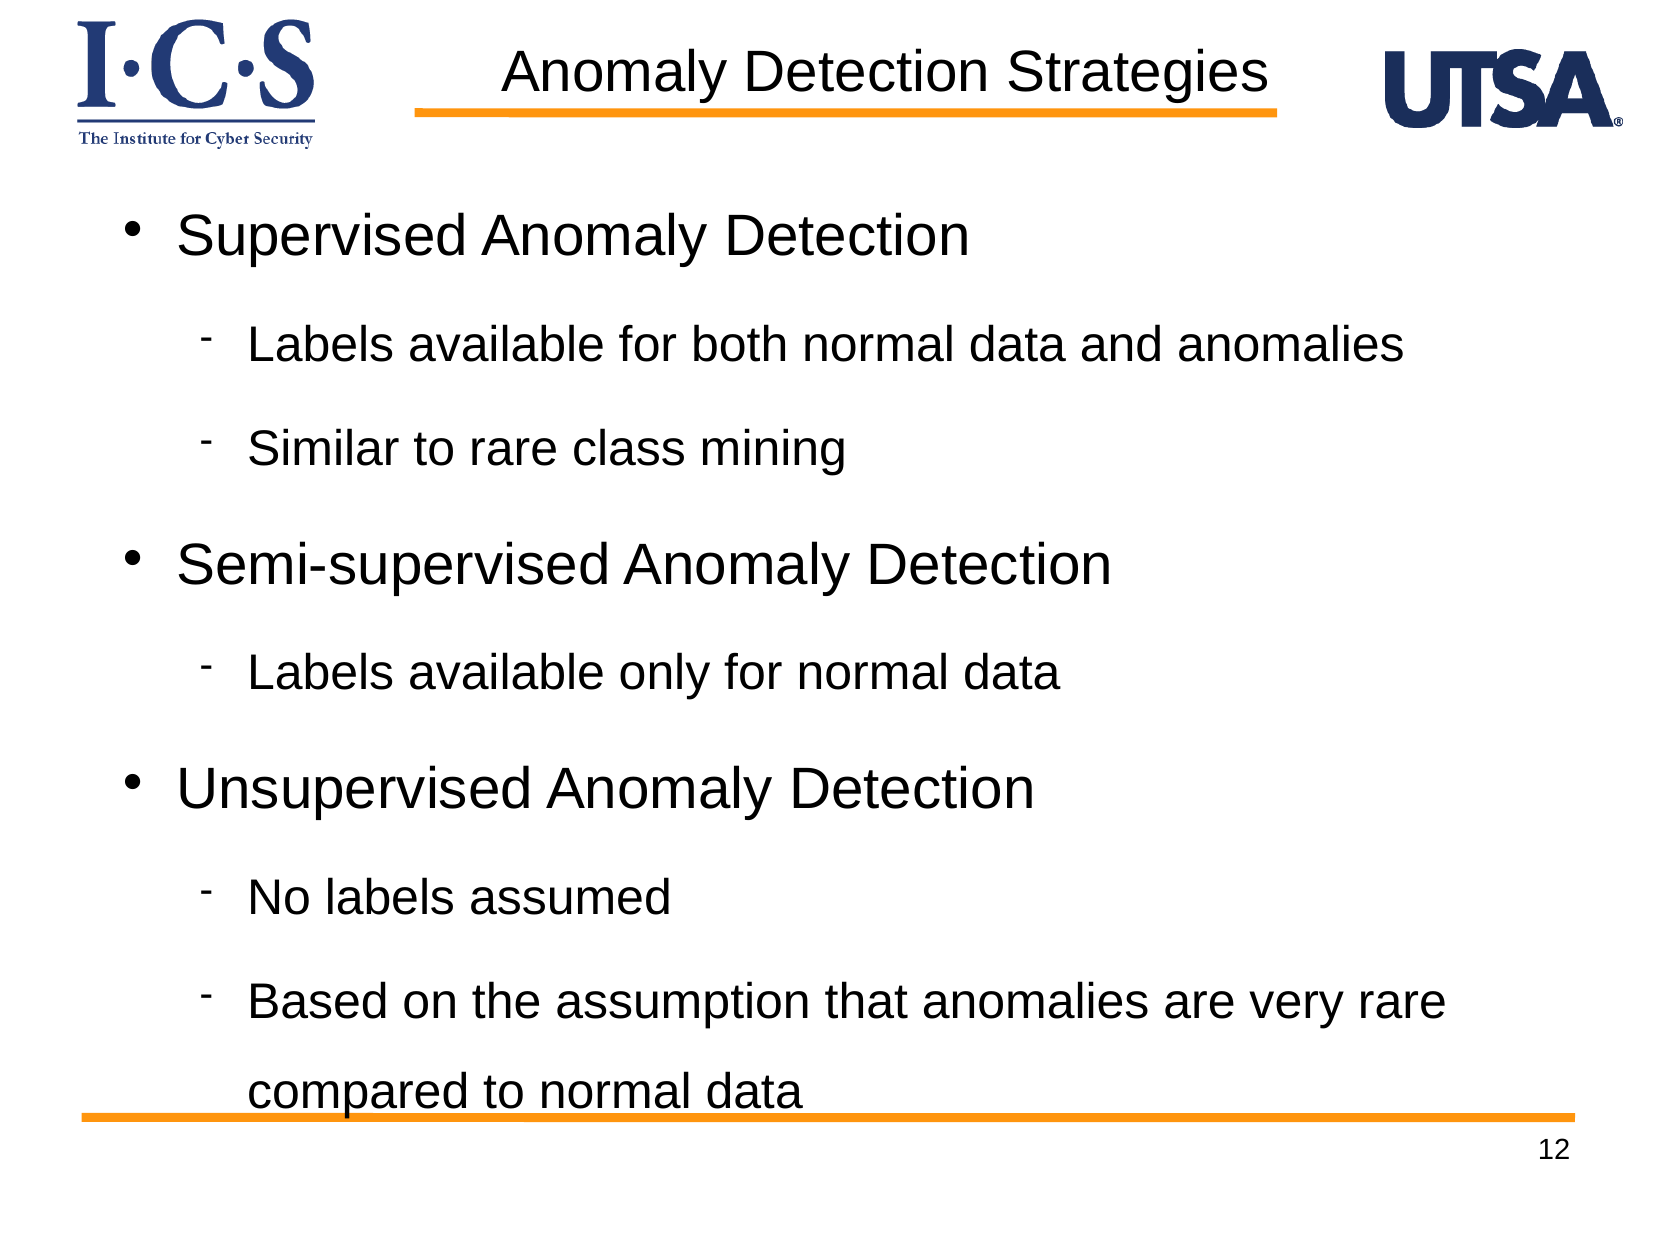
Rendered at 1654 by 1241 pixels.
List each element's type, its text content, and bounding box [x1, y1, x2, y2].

title Anomaly Detection Strategies [440, 16, 1271, 119]
picture [1385, 49, 1623, 128]
picture [73, 0, 317, 151]
slide_number 12 [1181, 1125, 1575, 1219]
list Supervised Anomaly Detection Labels available for both normal data and anomalies Similar to rare class mining Semi-supervised Anomaly Detection Labels available only for normal data Unsupervised Anomaly Detection No labels assumed Based on the assumption that anomalies are very rare compared to normal data [105, 162, 1606, 1087]
